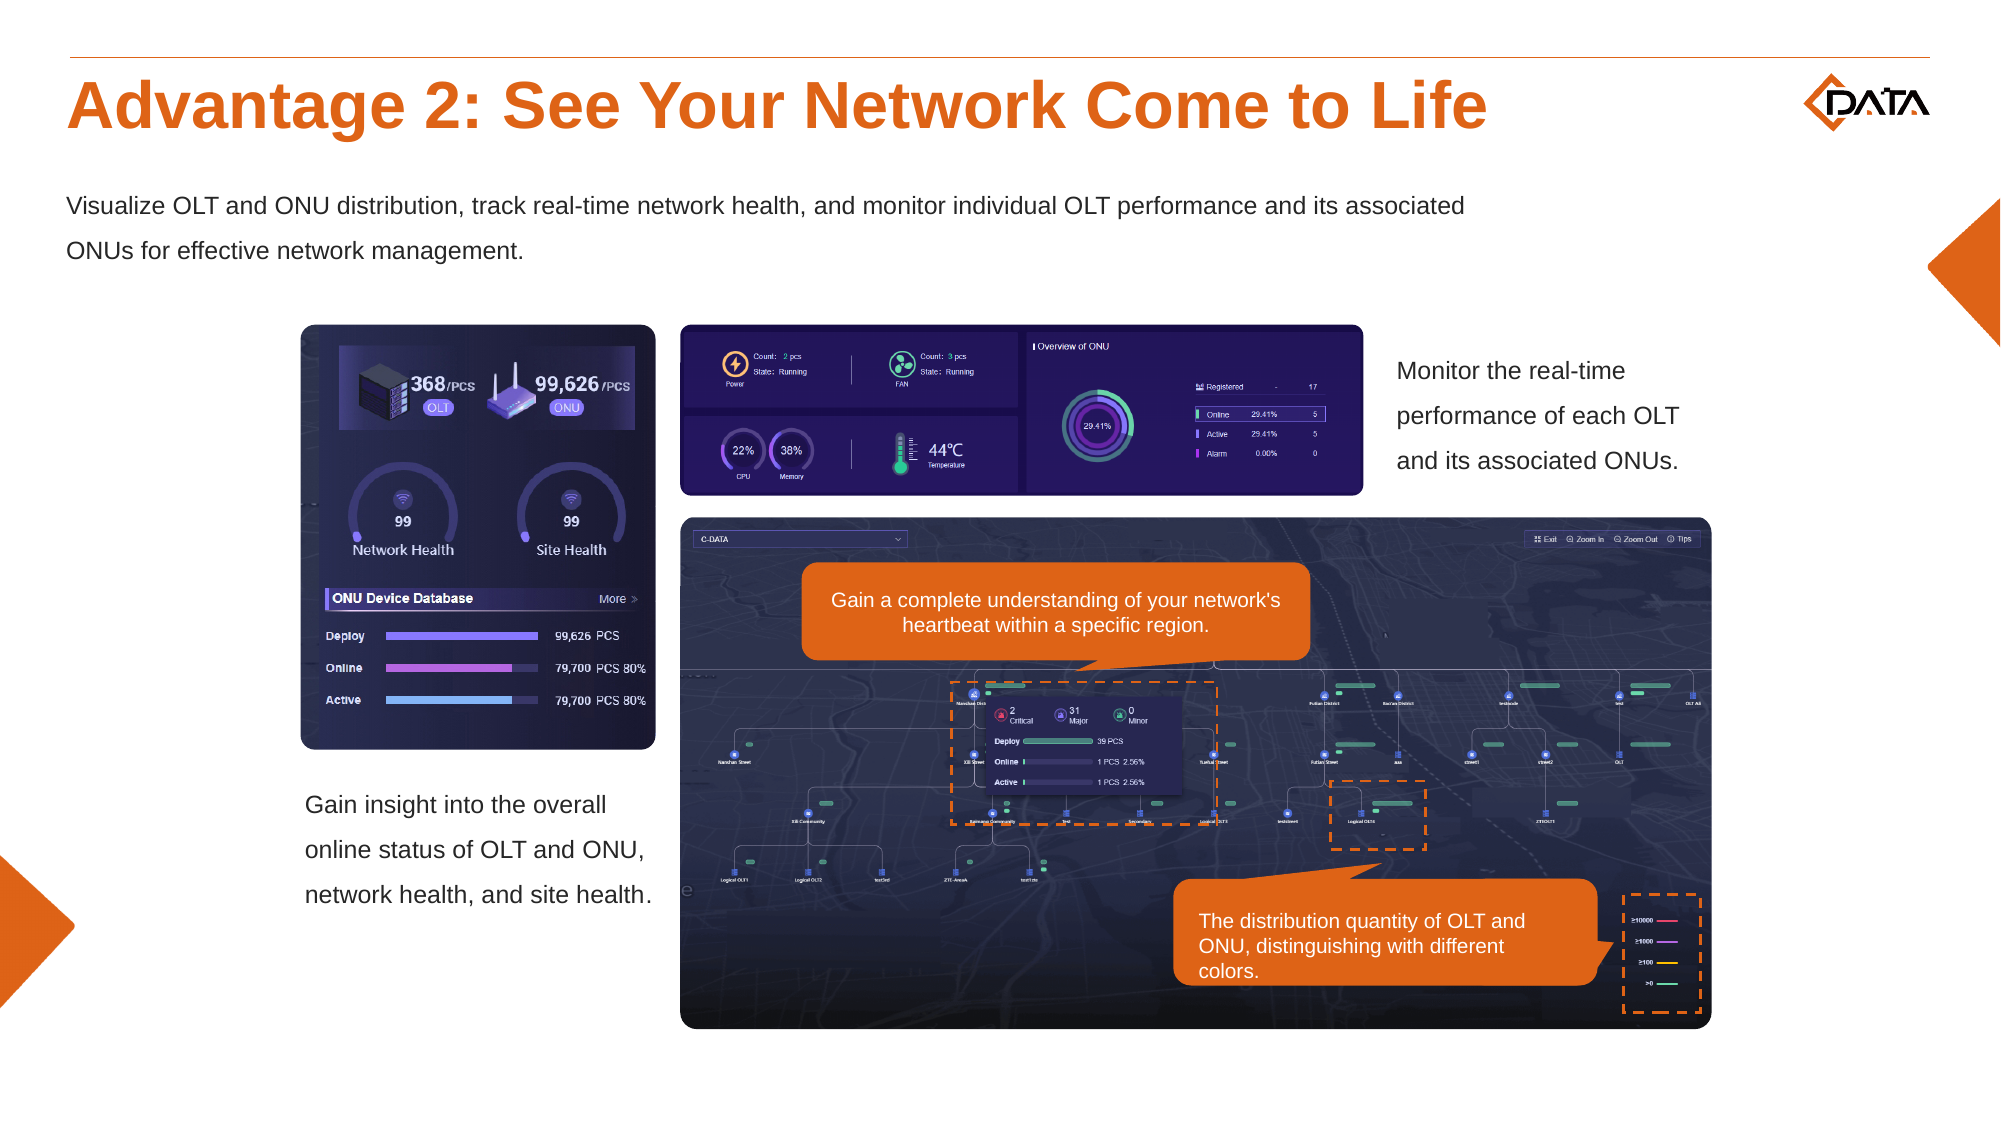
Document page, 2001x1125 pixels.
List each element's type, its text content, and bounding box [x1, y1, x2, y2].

text_box Gain insight into the overall online status of OLT and ONU, network health, and site health. [290, 766, 680, 916]
picture [1857, 192, 2001, 400]
text_box Visualize OLT and ONU distribution, track real-time network health, and monitor individual OLT performance and its associated ONUs for effective network management. [51, 167, 1510, 272]
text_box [1173, 878, 1598, 986]
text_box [680, 324, 1703, 496]
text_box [680, 516, 1712, 1030]
text_box Advantage 2: See Your Network Come to Life [51, 54, 1785, 150]
picture [0, 852, 144, 1059]
picture [1803, 73, 1930, 132]
picture [300, 324, 656, 750]
